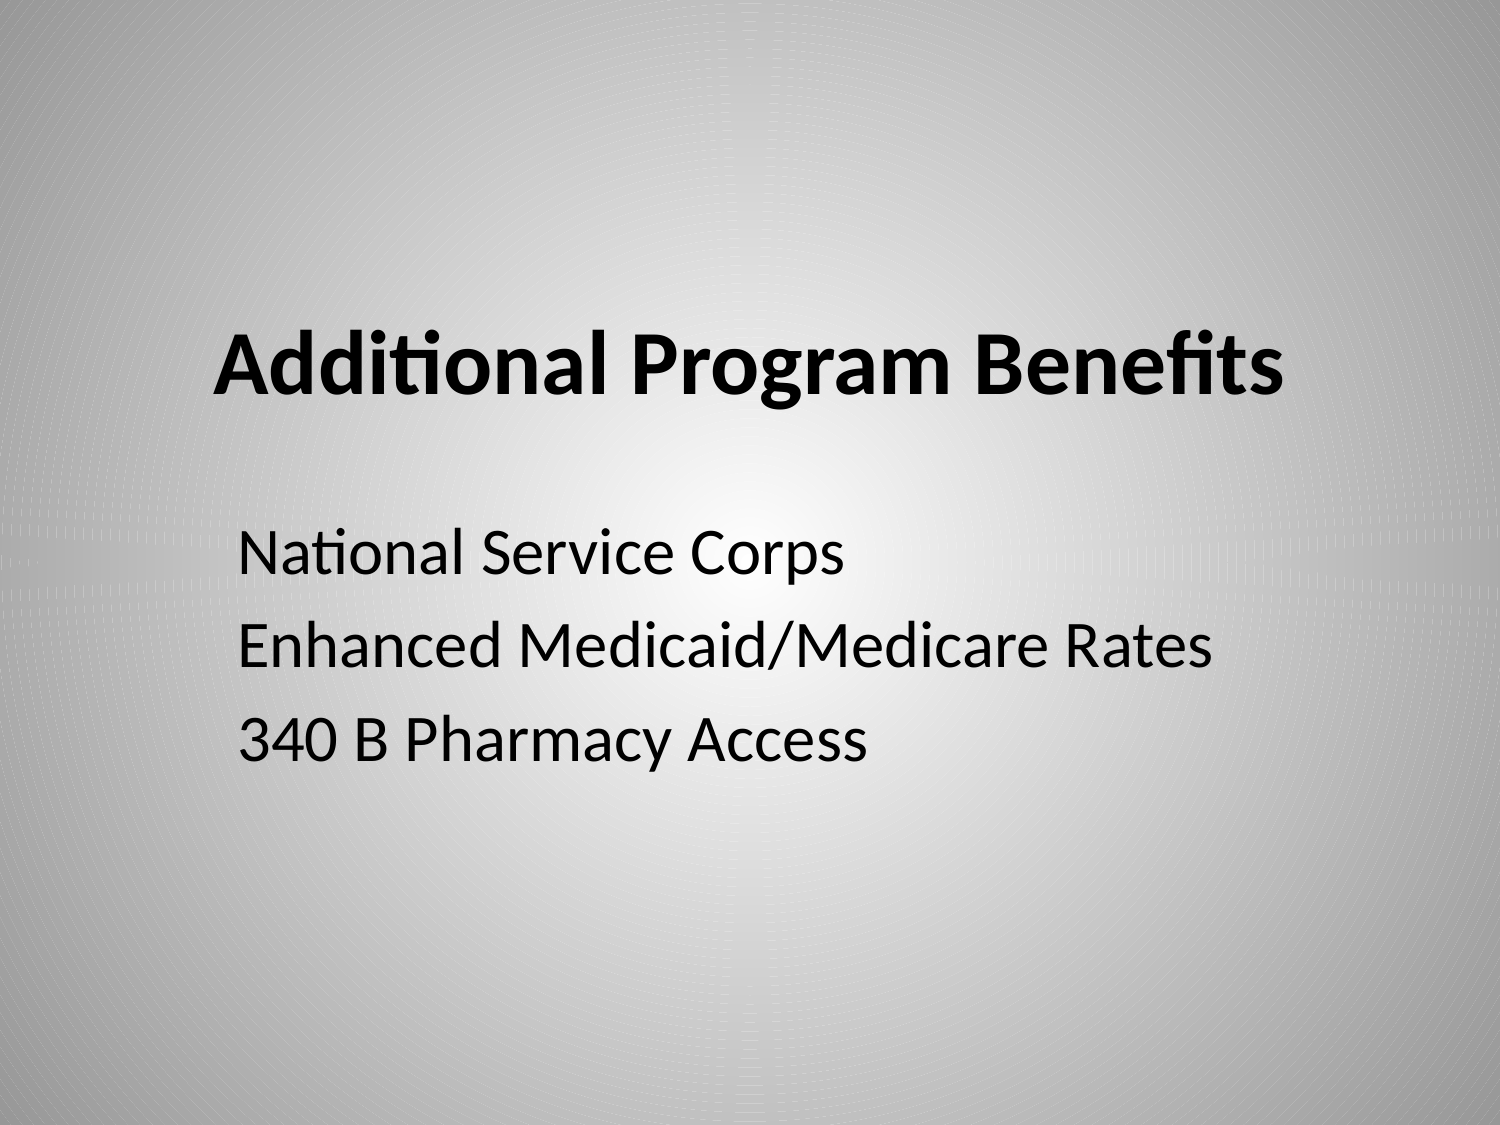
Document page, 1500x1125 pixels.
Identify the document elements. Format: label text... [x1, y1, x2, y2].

title Additional Program Benefits [112, 237, 1388, 479]
subtitle National Service Corps Enhanced Medicaid/Medicare Rates 340 B Pharmacy Access [222, 500, 1273, 888]
